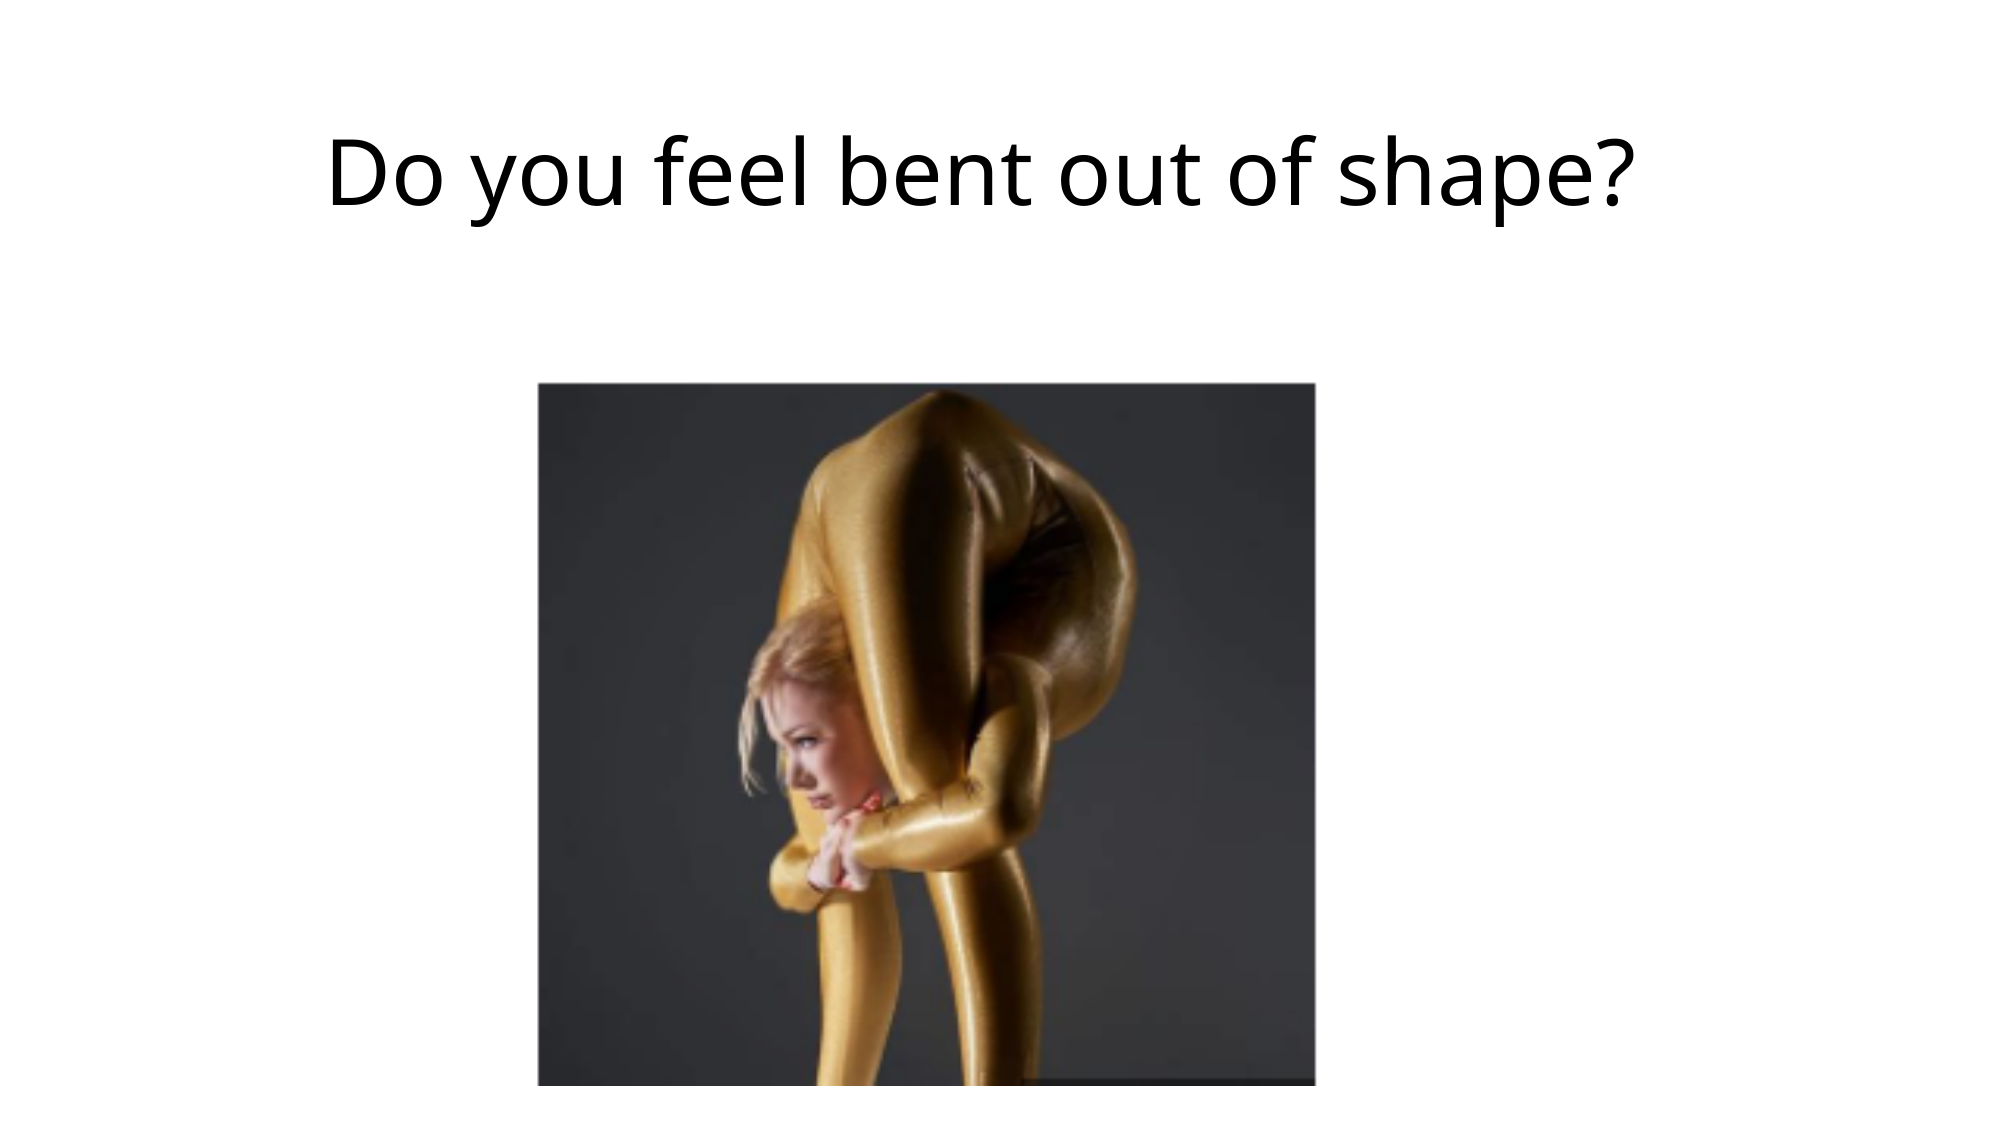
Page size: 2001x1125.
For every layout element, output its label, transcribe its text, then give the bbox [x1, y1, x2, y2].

picture [533, 375, 1329, 1087]
title Do you feel bent out of shape? [130, 67, 1856, 285]
